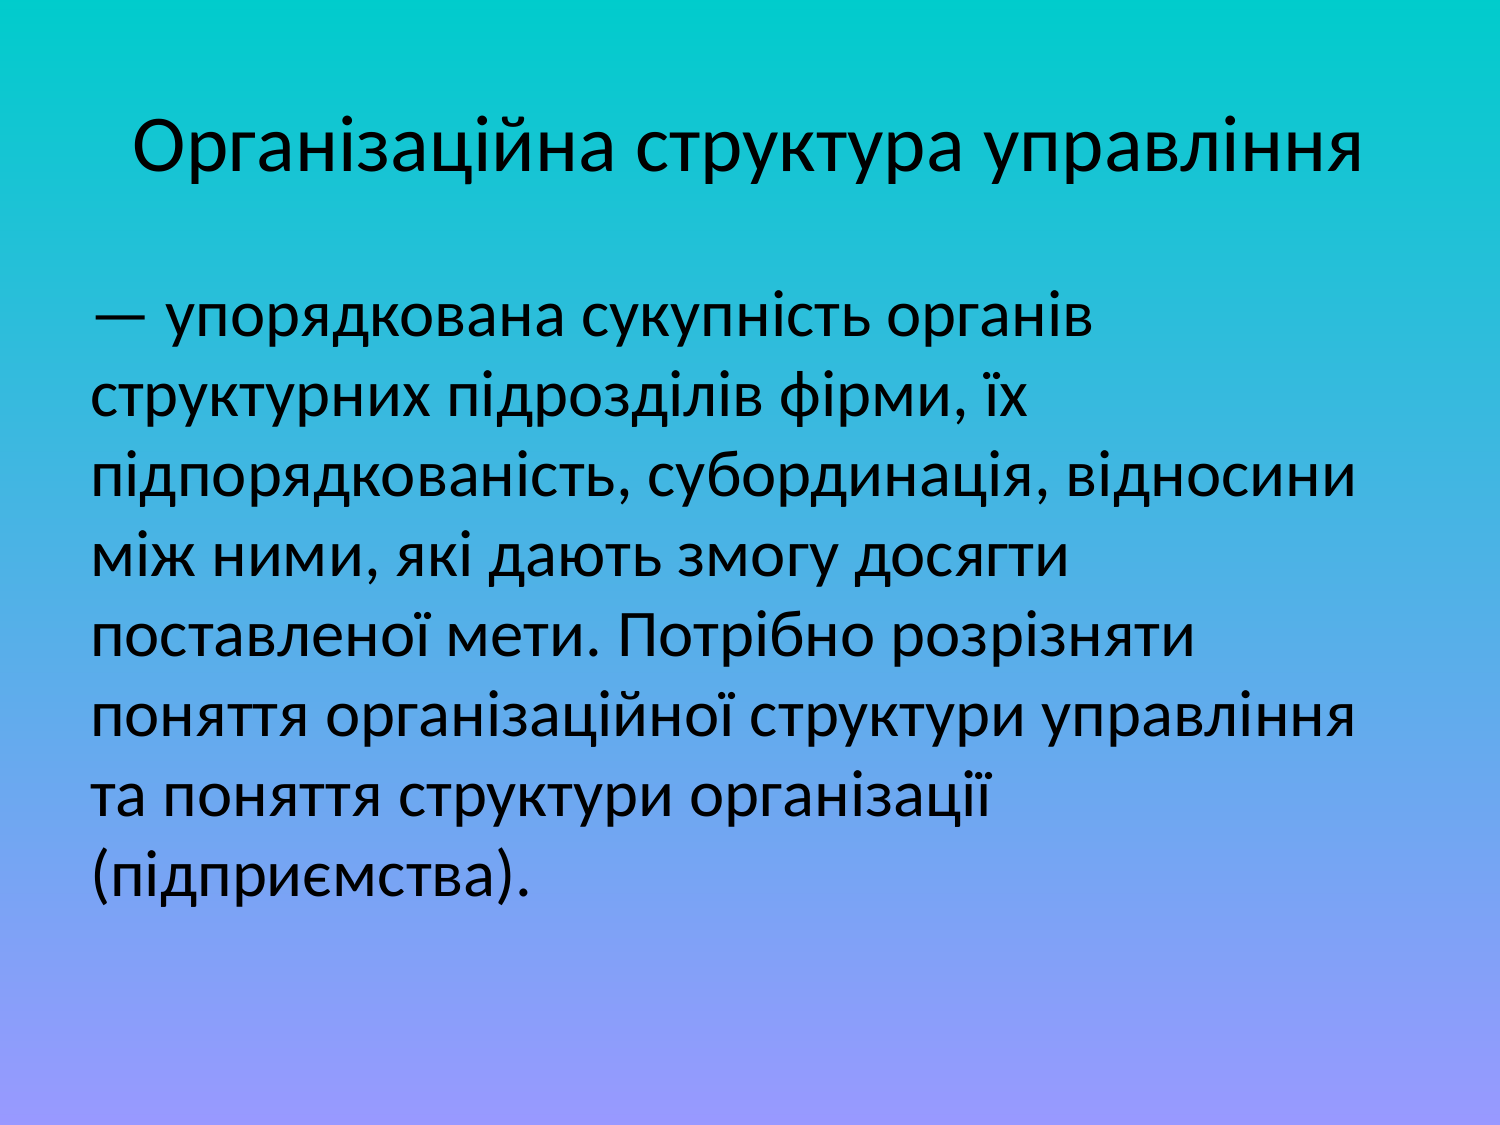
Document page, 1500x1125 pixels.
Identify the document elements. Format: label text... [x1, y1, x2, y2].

list — упорядкована сукупність органів структурних підрозділів фірми, їх підпорядкованість, субординація, відносини між ними, які дають змогу досягти поставленої мети. Потрібно розрізняти поняття організаційної структури управління та поняття структури організації (підприємства). [75, 262, 1425, 1005]
title Організаційна структура управління [75, 45, 1425, 233]
